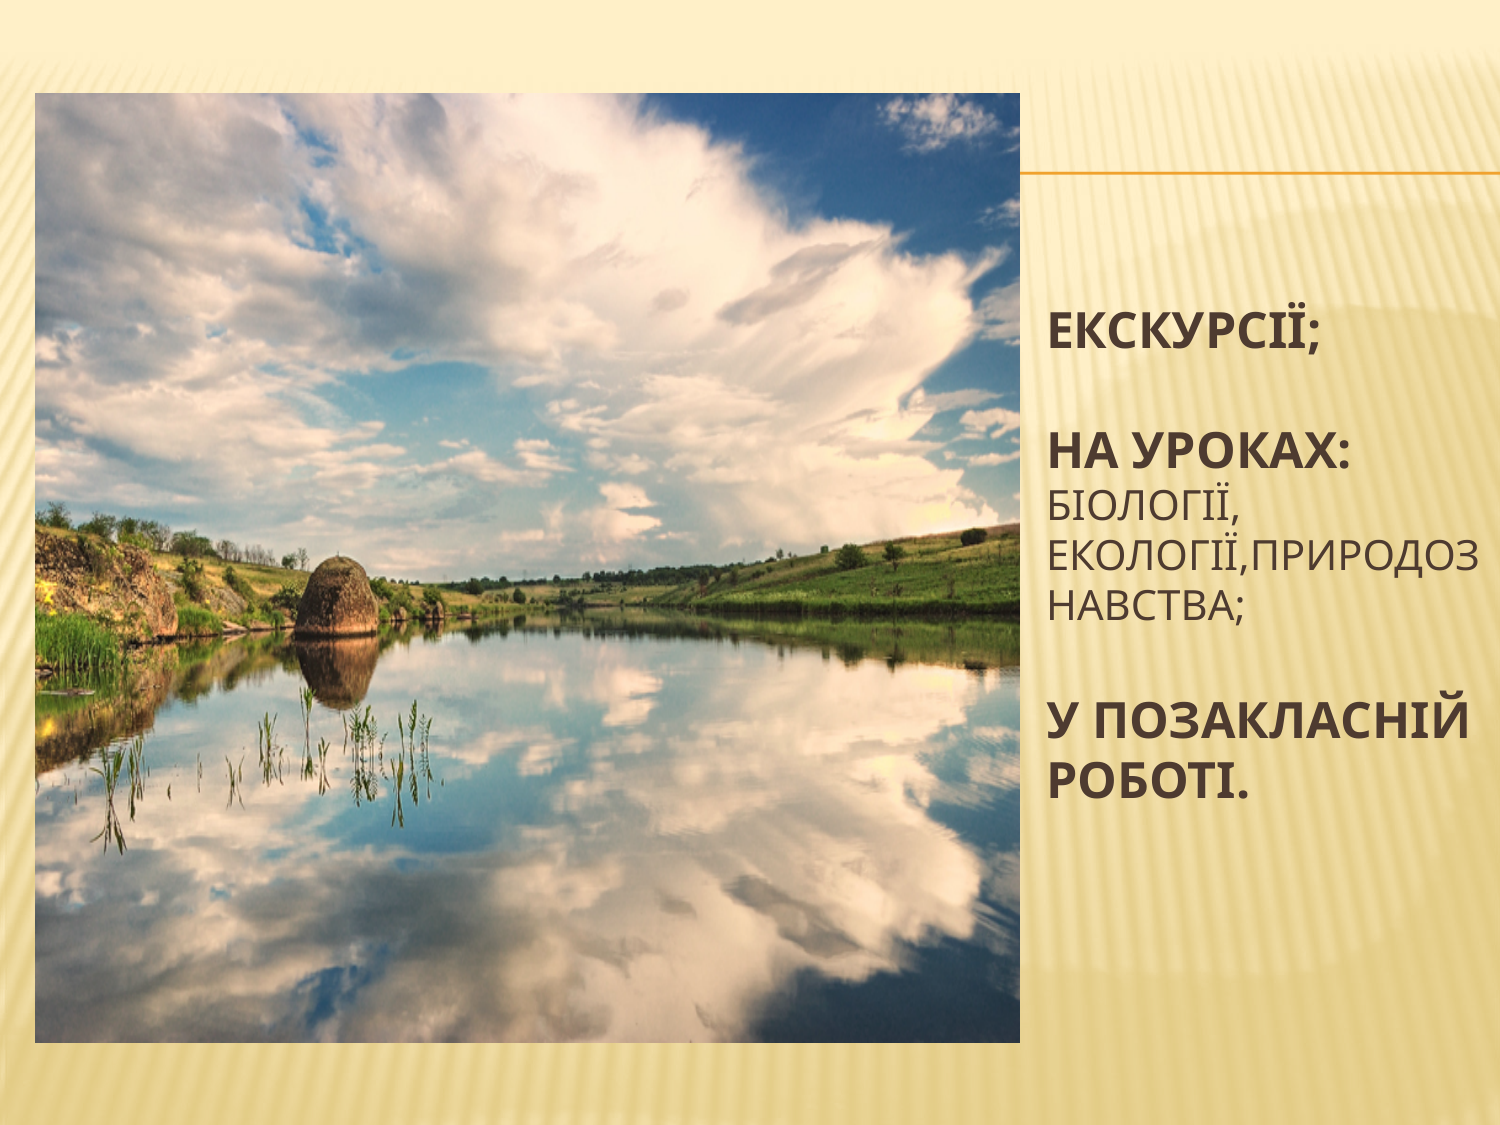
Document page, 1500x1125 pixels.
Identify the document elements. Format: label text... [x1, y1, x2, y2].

picture [34, 93, 1020, 1044]
title Екскурсії; На уроках: біології, екології,природознавства; У позакласній роботі. [1031, 128, 1500, 1039]
